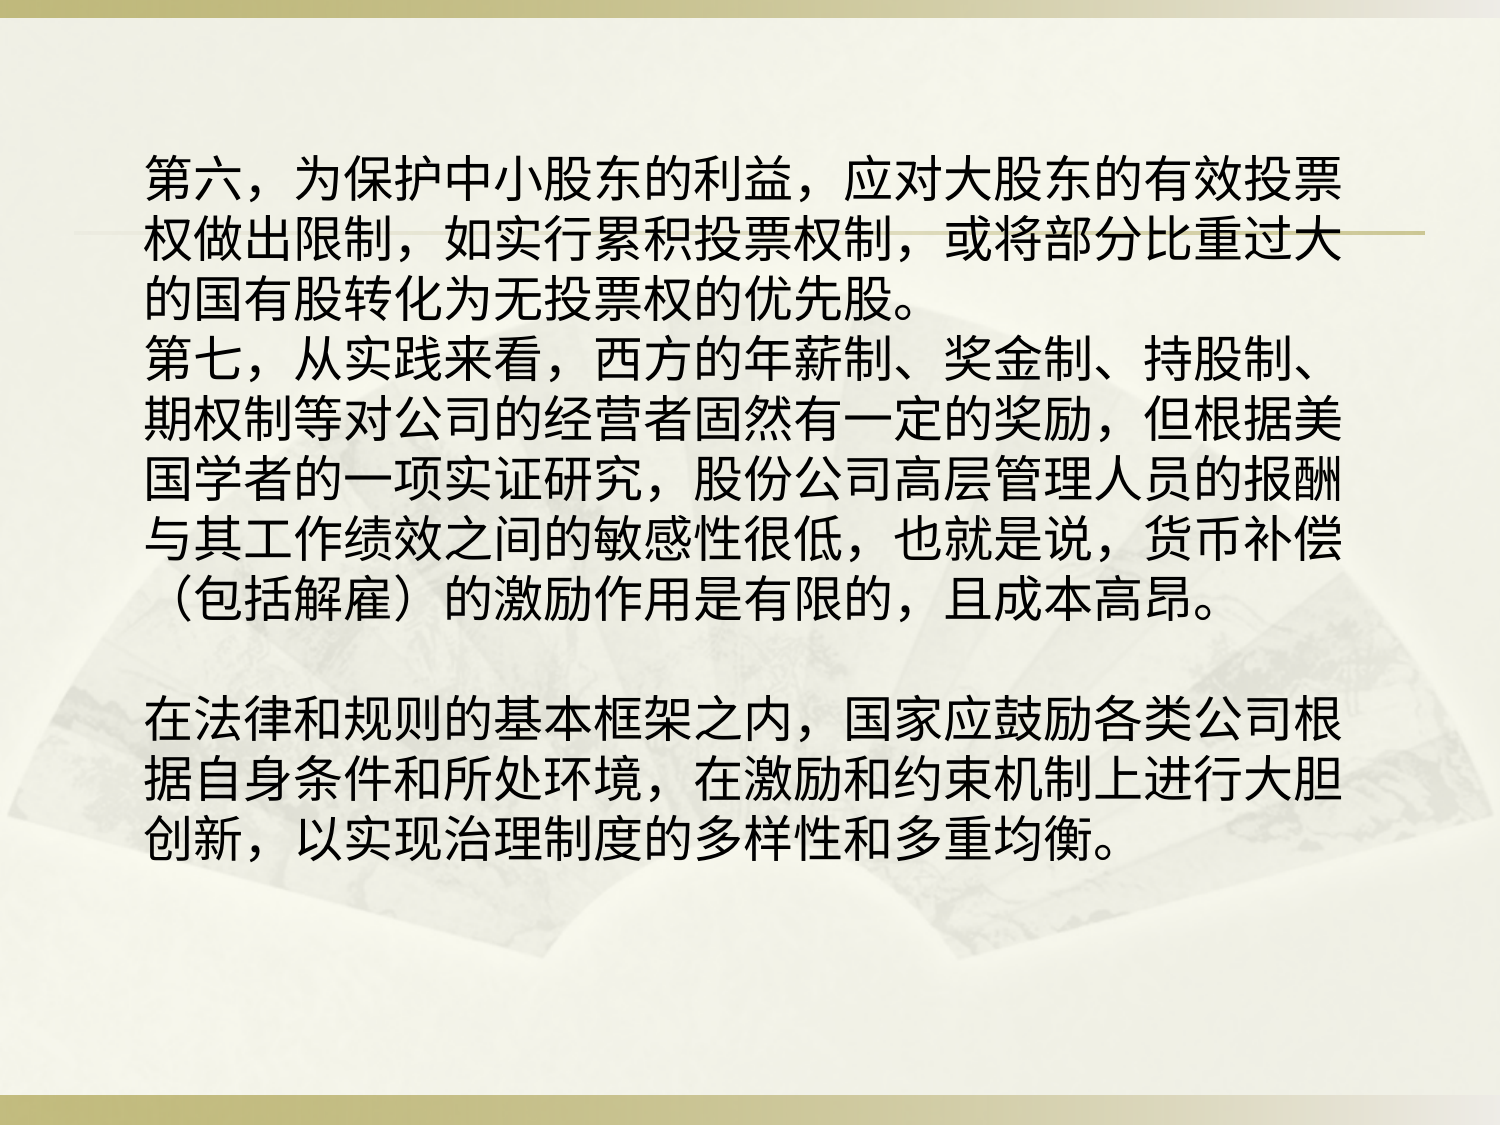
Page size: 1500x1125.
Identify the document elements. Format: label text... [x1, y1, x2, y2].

text_box 第六，为保护中小股东的利益，应对大股东的有效投票权做出限制，如实行累积投票权制，或将部分比重过大的国有股转化为无投票权的优先股。 第七，从实践来看，西方的年薪制、奖金制、持股制、期权制等对公司的经营者固然有一定的奖励，但根据美国学者的一项实证研究，股份公司高层管理人员的报酬与其工作绩效之间的敏感性很低，也就是说，货币补偿（包括解雇）的激励作用是有限的，且成本高昂。 在法律和规则的基本框架之内，国家应鼓励各类公司根据自身条件和所处环境，在激励和约束机制上进行大胆创新，以实现治理制度的多样性和多重均衡。 [128, 140, 1395, 936]
